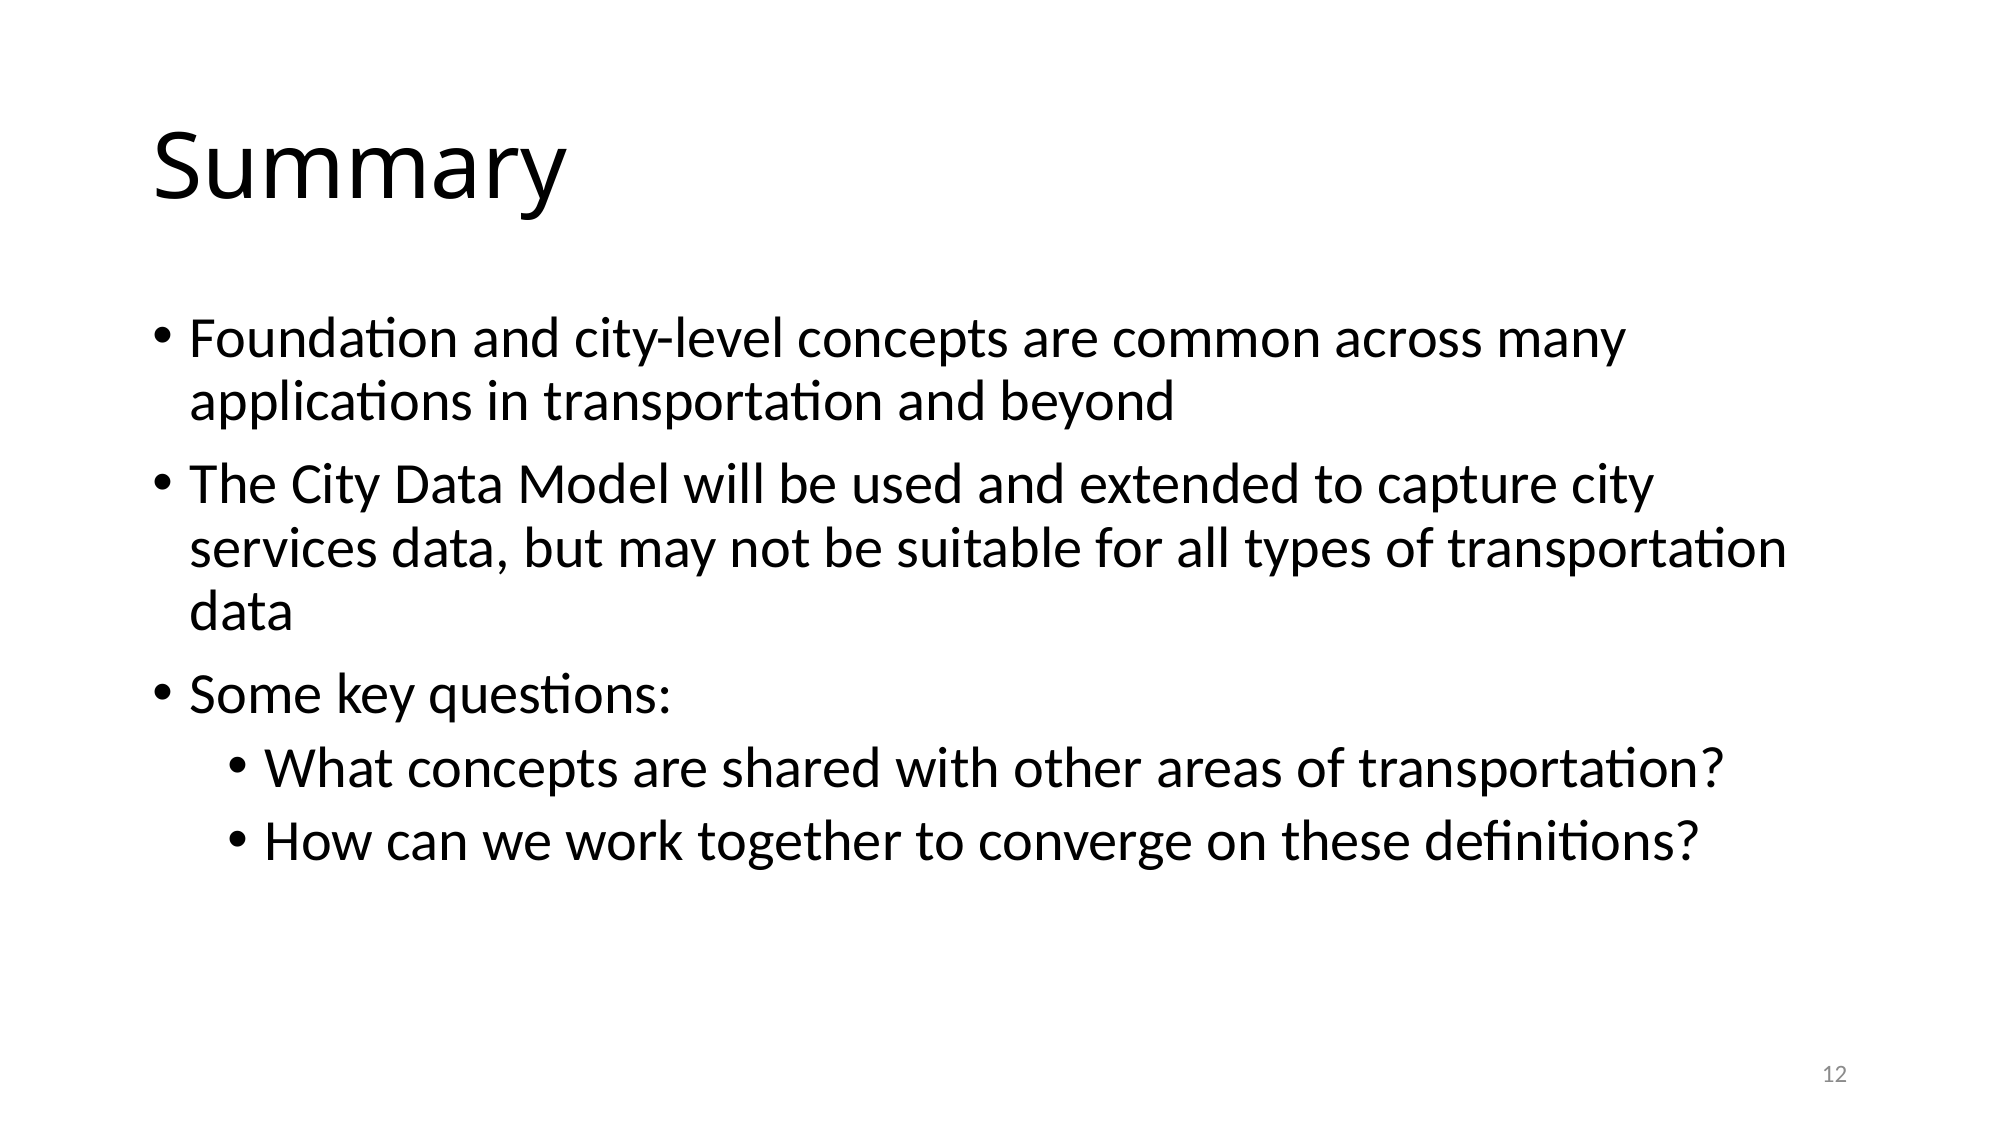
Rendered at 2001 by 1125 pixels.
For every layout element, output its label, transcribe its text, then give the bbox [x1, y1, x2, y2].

title Summary [137, 59, 1863, 278]
list Foundation and city-level concepts are common across many applications in transportation and beyond The City Data Model will be used and extended to capture city services data, but may not be suitable for all types of transportation data Some key questions: What concepts are shared with other areas of transportation? How can we work together to converge on these definitions? [137, 299, 1863, 1014]
slide_number 12 [1412, 1042, 1863, 1103]
